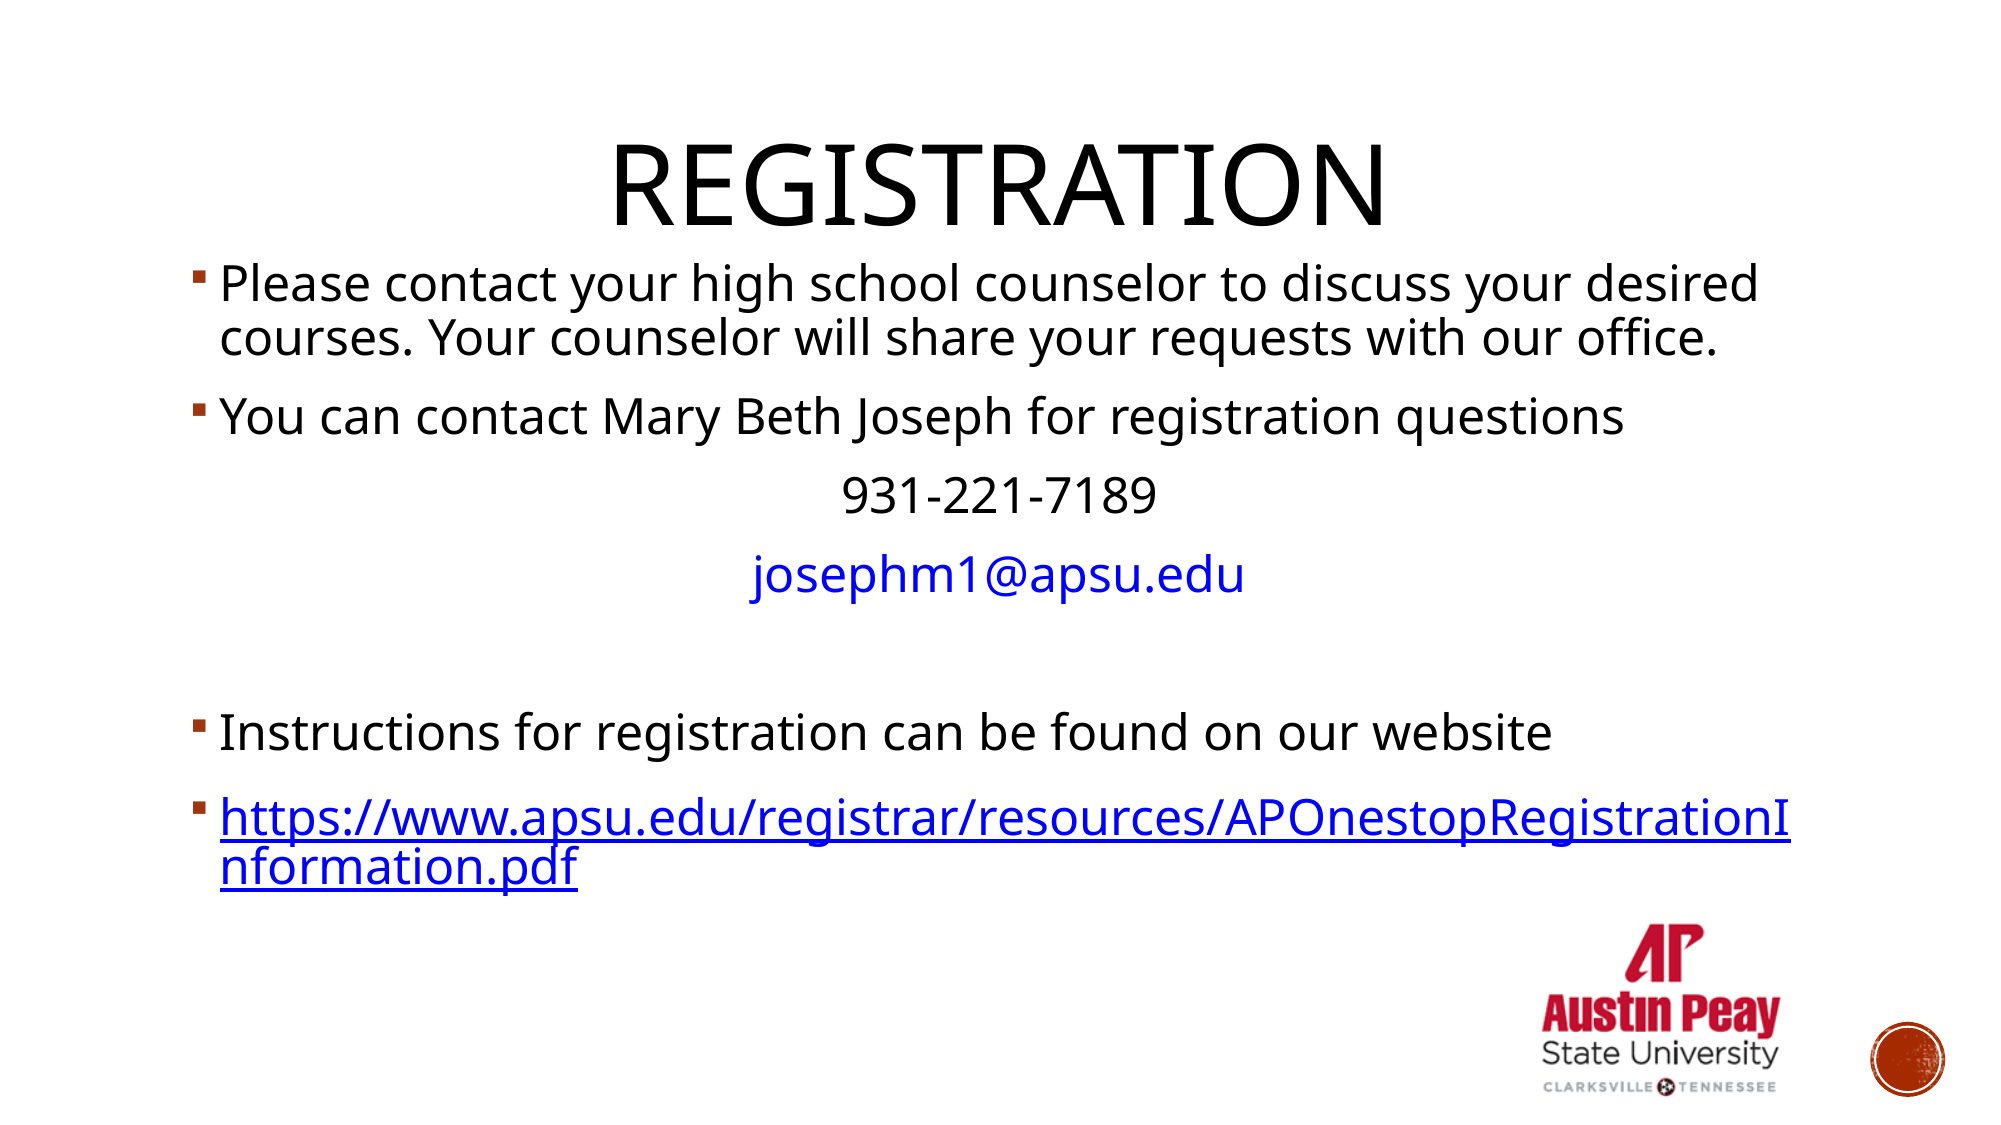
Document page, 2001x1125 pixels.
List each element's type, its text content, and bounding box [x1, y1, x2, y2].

list Please contact your high school counselor to discuss your desired courses. Your counselor will share your requests with our office. You can contact Mary Beth Joseph for registration questions 931-221-7189 josephm1@apsu.edu Instructions for registration can be found on our website https://www.apsu.edu/registrar/resources/APOnestopRegistrationInformation.pdf [174, 251, 1825, 916]
title Registration [174, 57, 1825, 251]
picture [1530, 915, 1791, 1110]
